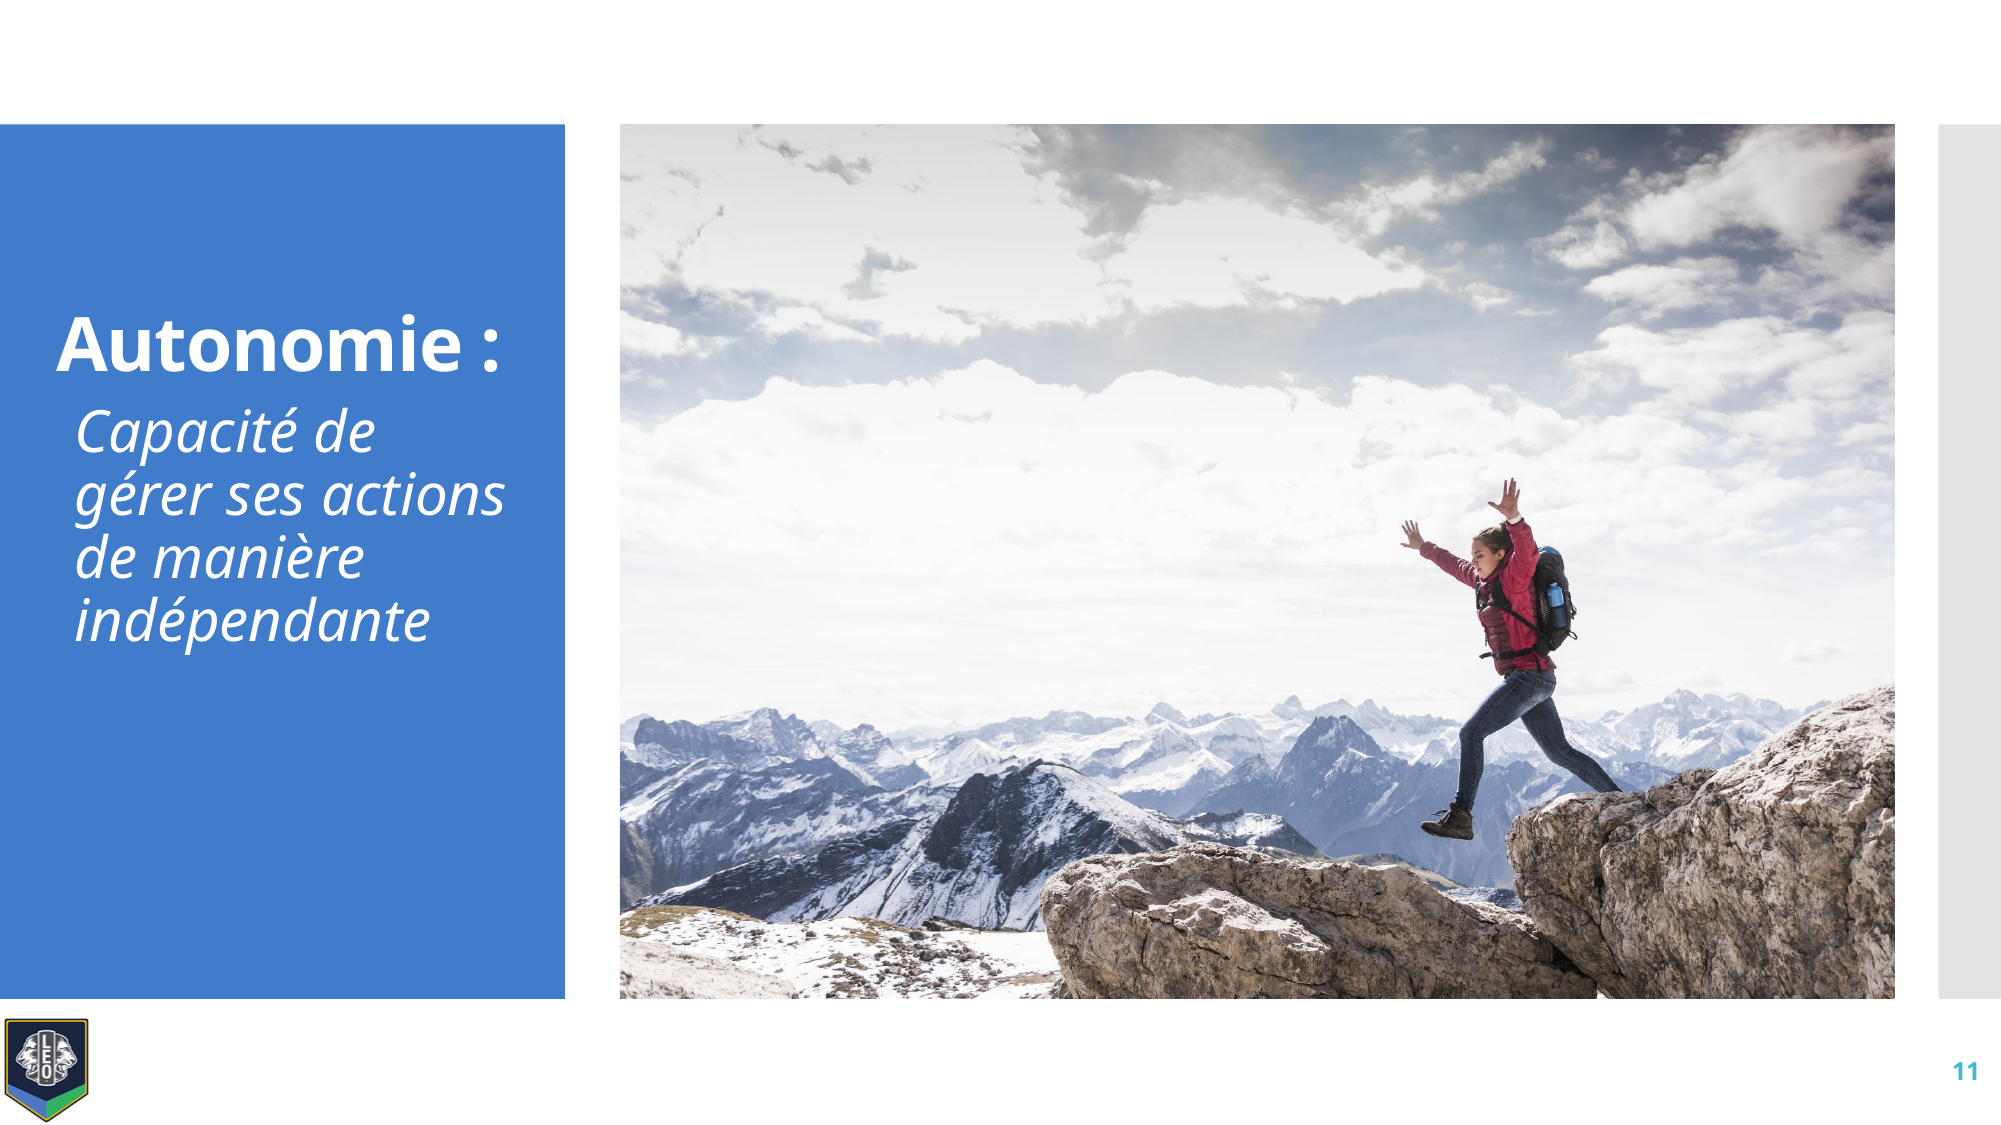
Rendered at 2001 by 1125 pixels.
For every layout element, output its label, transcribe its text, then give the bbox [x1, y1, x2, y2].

picture [619, 124, 1896, 1000]
title Autonomie : [41, 184, 525, 394]
slide_number 11 [1744, 1042, 1996, 1103]
list Capacité de gérer ses actions de manière indépendante [41, 394, 525, 969]
picture [4, 1018, 89, 1123]
